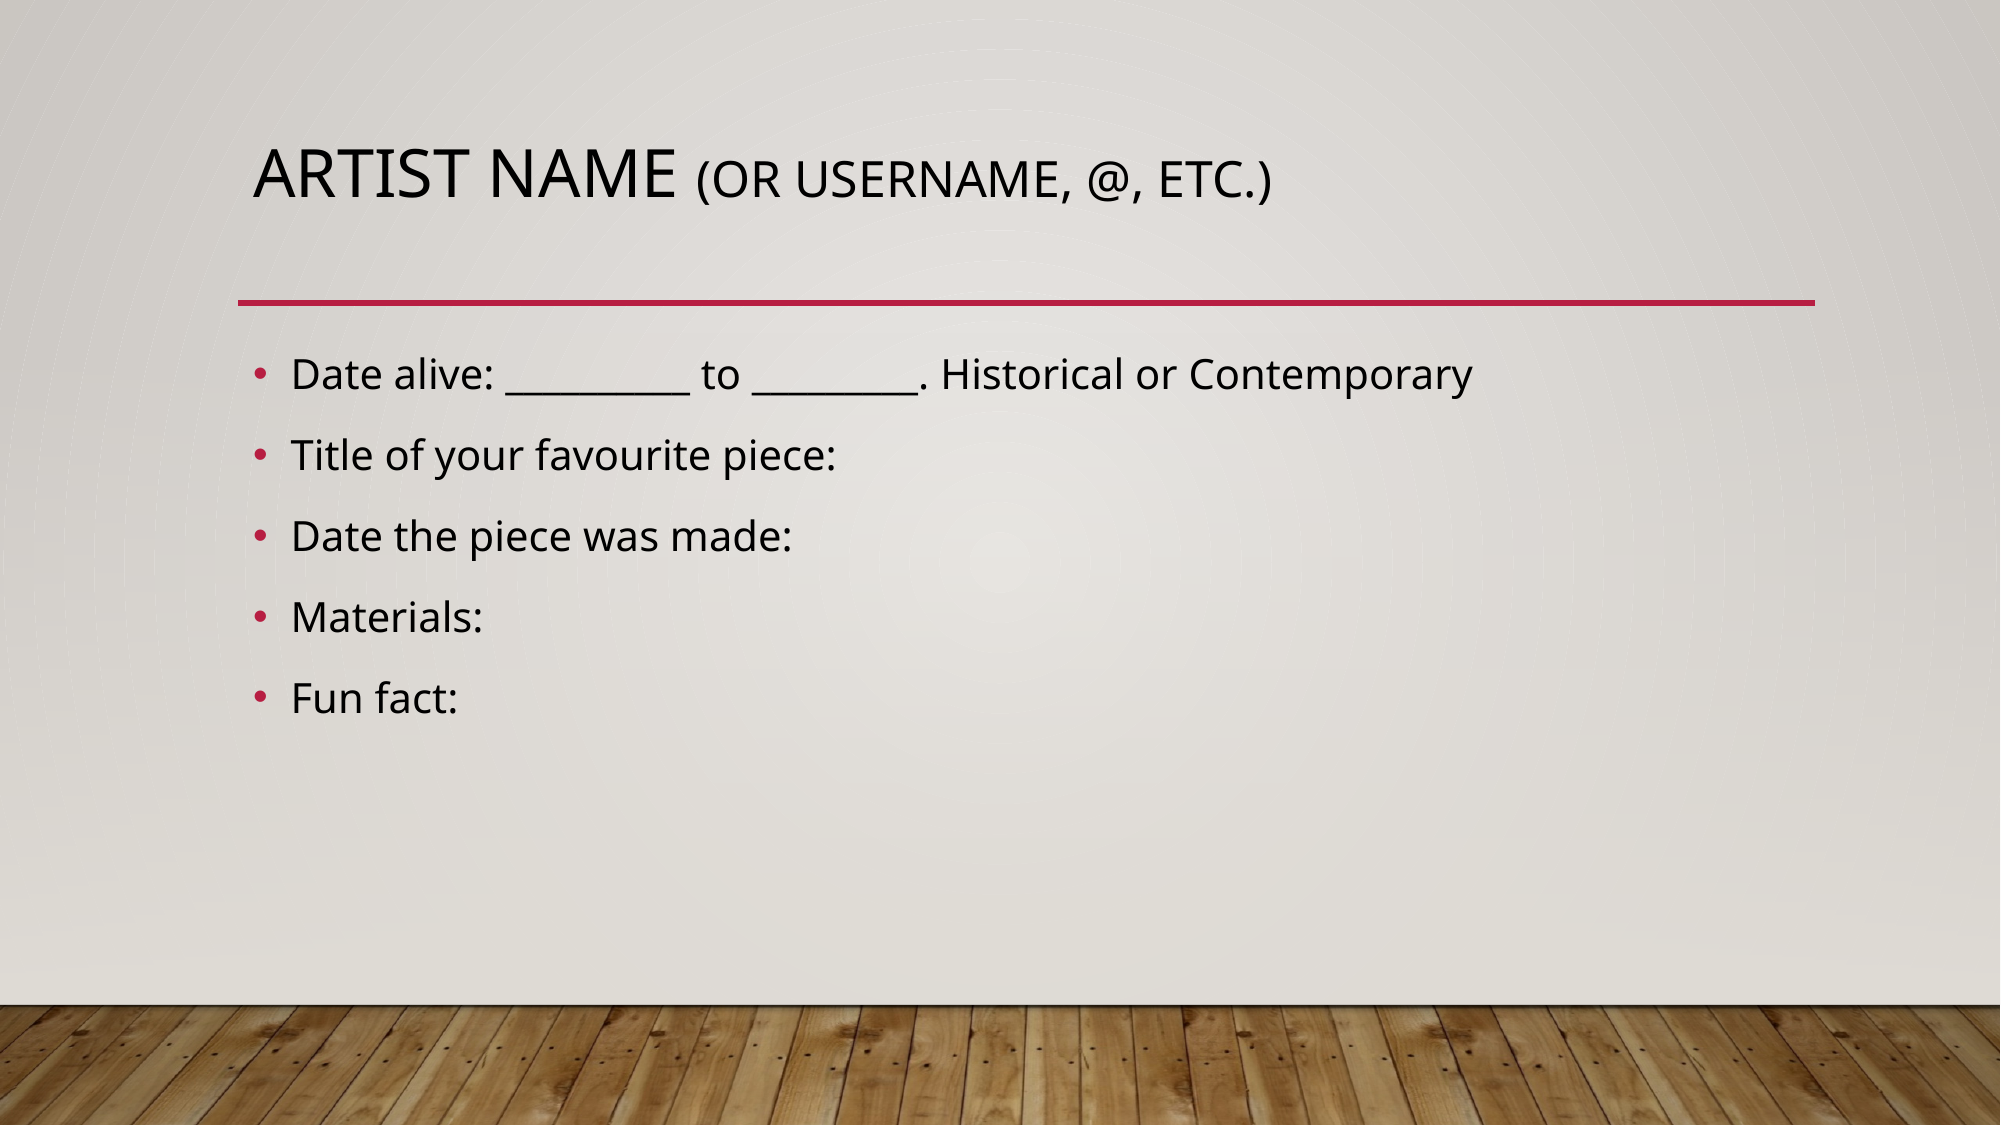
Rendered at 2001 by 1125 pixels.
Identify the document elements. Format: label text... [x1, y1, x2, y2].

list Date alive: __________ to _________. Historical or Contemporary Title of your favourite piece: Date the piece was made: Materials: Fun fact: [238, 330, 1814, 897]
title Artist name (or username, @, etc.) [238, 131, 1814, 305]
picture [0, 1005, 2000, 1125]
